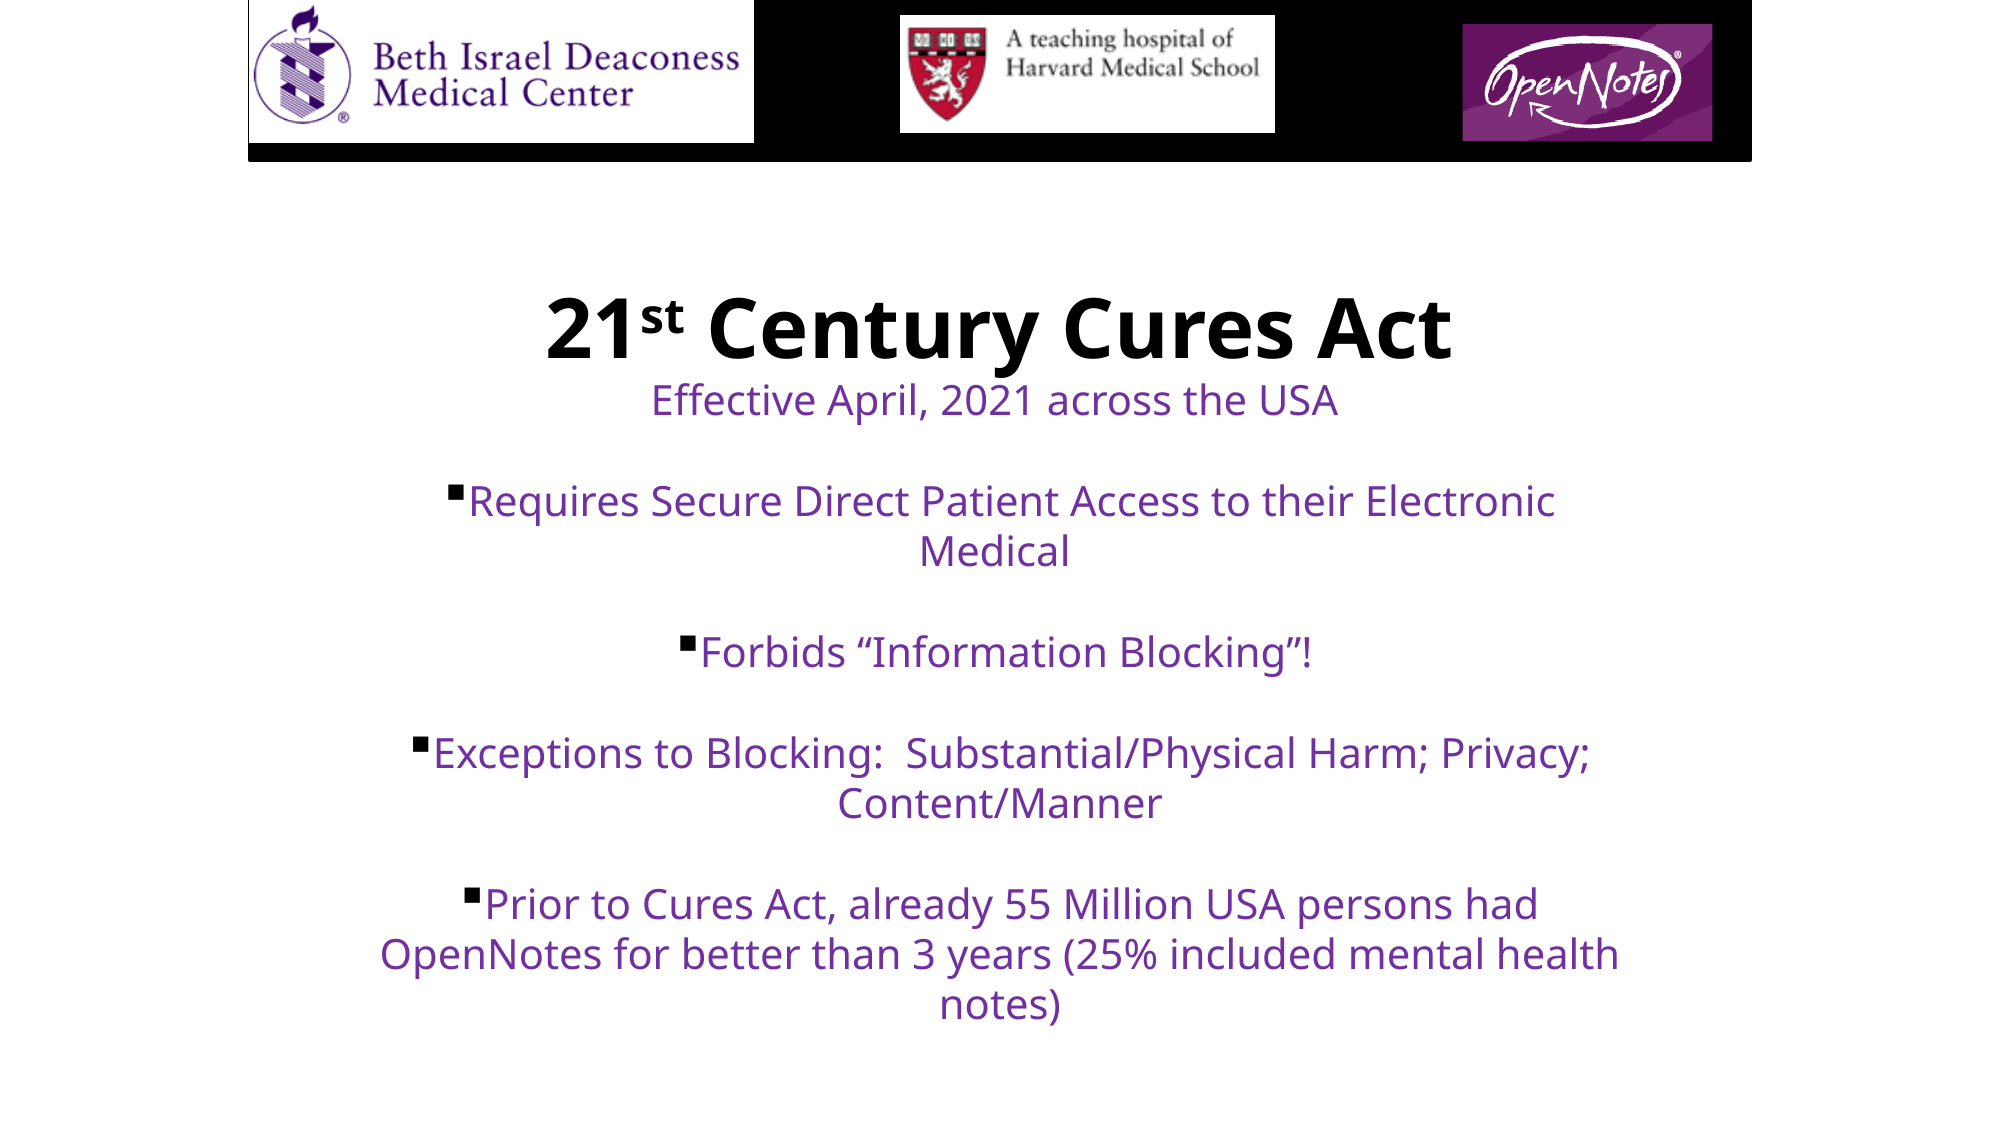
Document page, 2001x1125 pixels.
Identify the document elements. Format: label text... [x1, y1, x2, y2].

picture [1462, 24, 1713, 141]
title 21st Century Cures Act [249, 200, 1750, 450]
text_box [248, 0, 1752, 162]
picture [249, 0, 754, 143]
picture [899, 15, 1276, 134]
subtitle Effective April, 2021 across the USA Requires Secure Direct Patient Access to their Electronic Medical Forbids “Information Blocking”! Exceptions to Blocking: Substantial/Physical Harm; Privacy; Content/Manner Prior to Cures Act, already 55 Million USA persons had OpenNotes for better than 3 years (25% included mental health notes) [362, 366, 1638, 1125]
